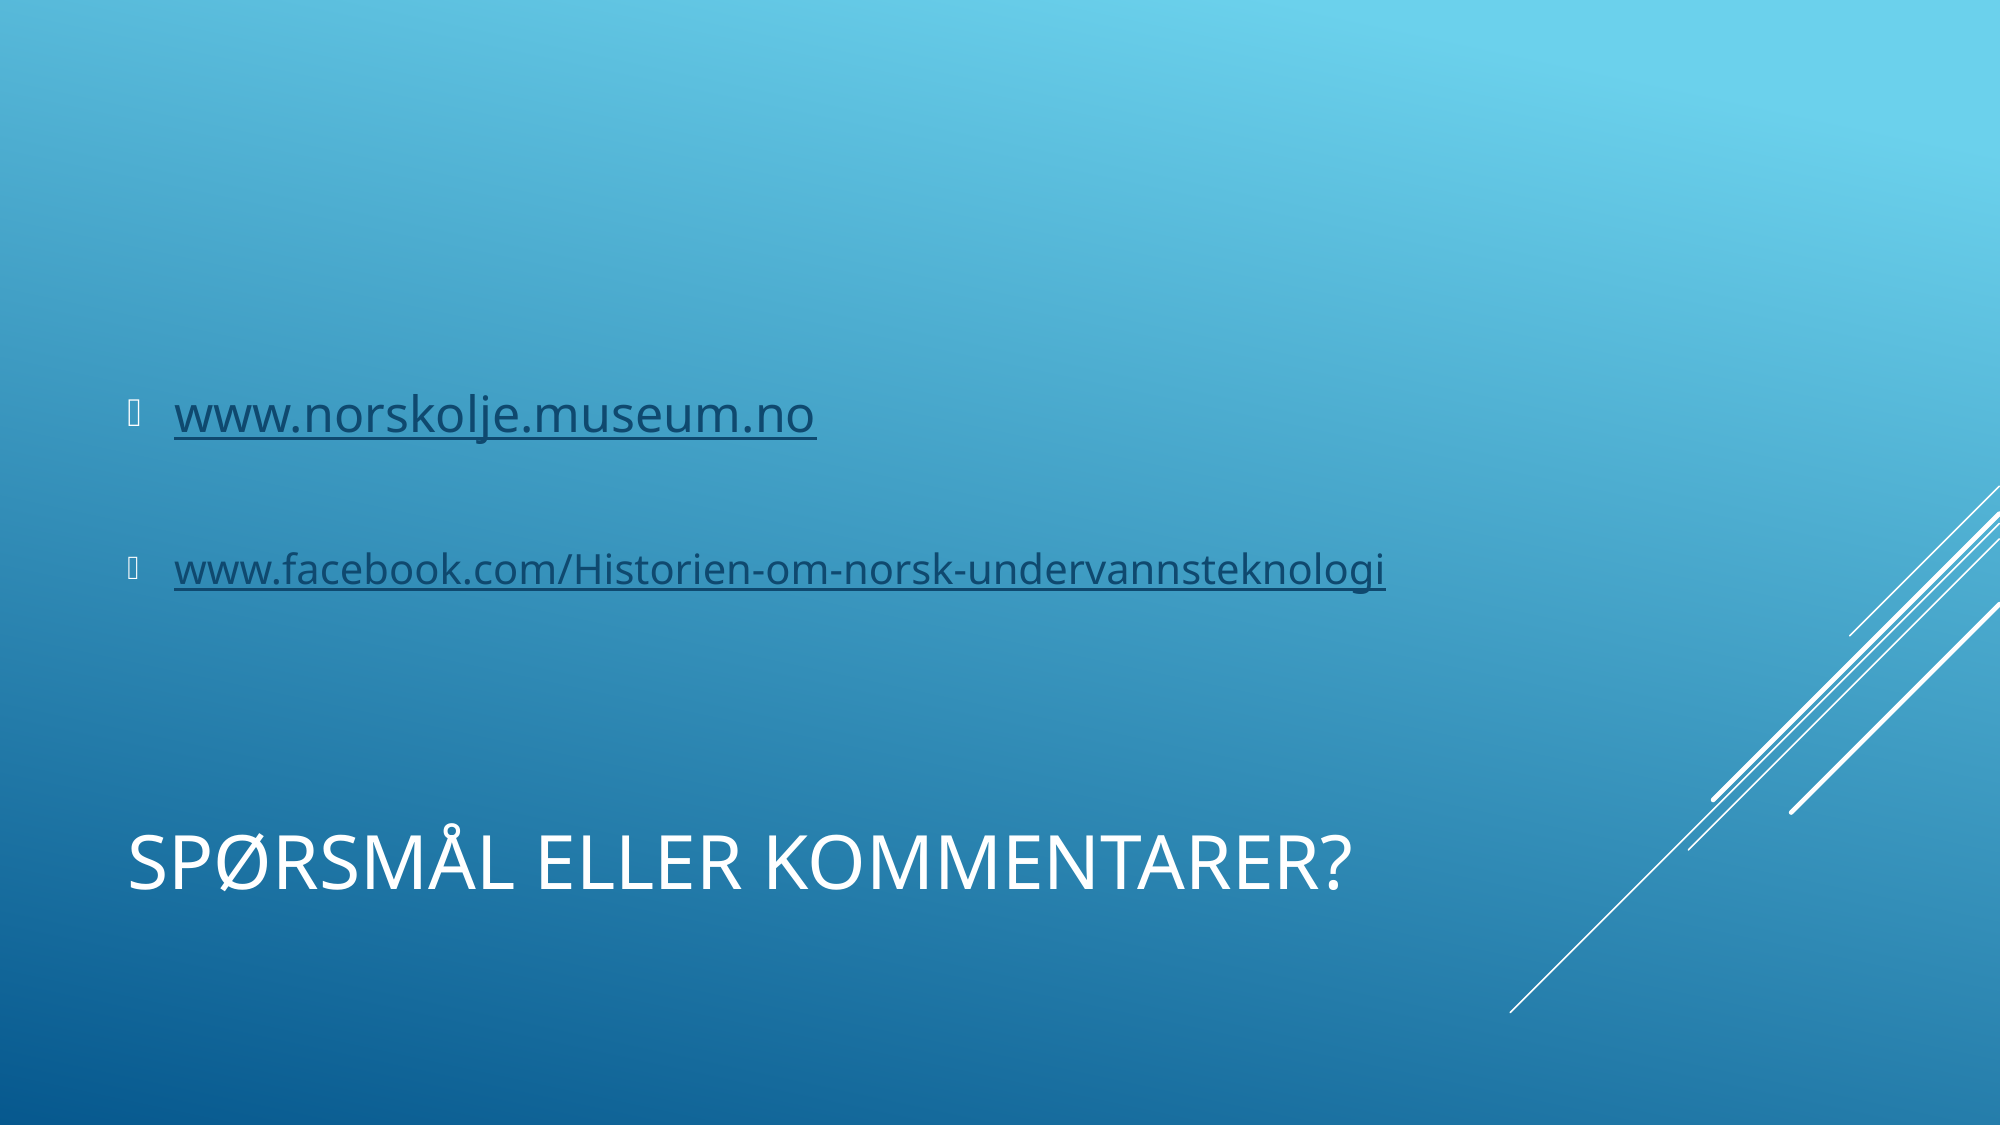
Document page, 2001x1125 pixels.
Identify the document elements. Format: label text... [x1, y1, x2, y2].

list www.norskolje.museum.no www.facebook.com/Historien-om-norsk-undervannsteknologi [112, 112, 1513, 706]
title Spørsmål eller kommentarer? [112, 736, 1513, 984]
